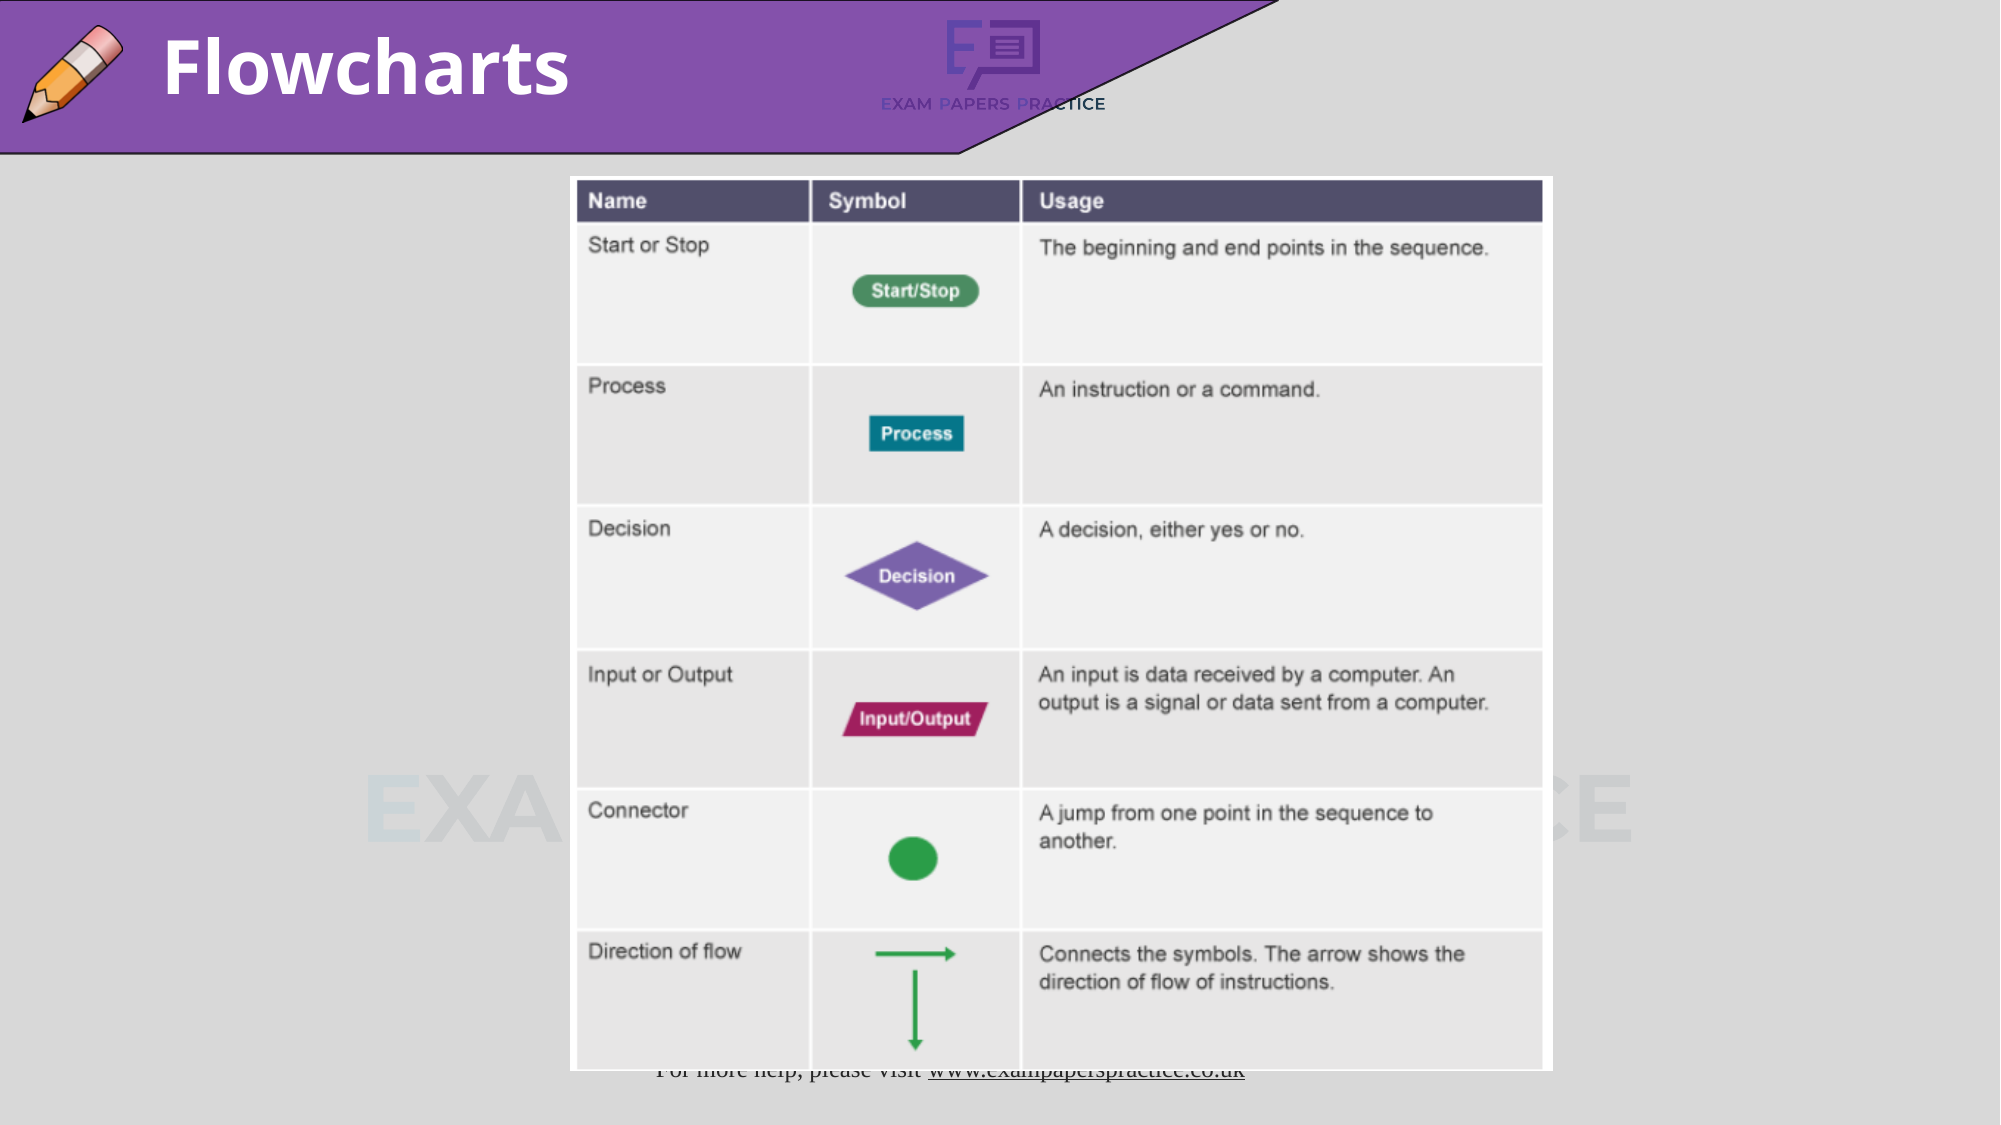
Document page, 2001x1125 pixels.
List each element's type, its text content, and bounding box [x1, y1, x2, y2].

list Flowcharts [146, 22, 960, 134]
picture [22, 25, 123, 123]
picture [570, 176, 1553, 1071]
